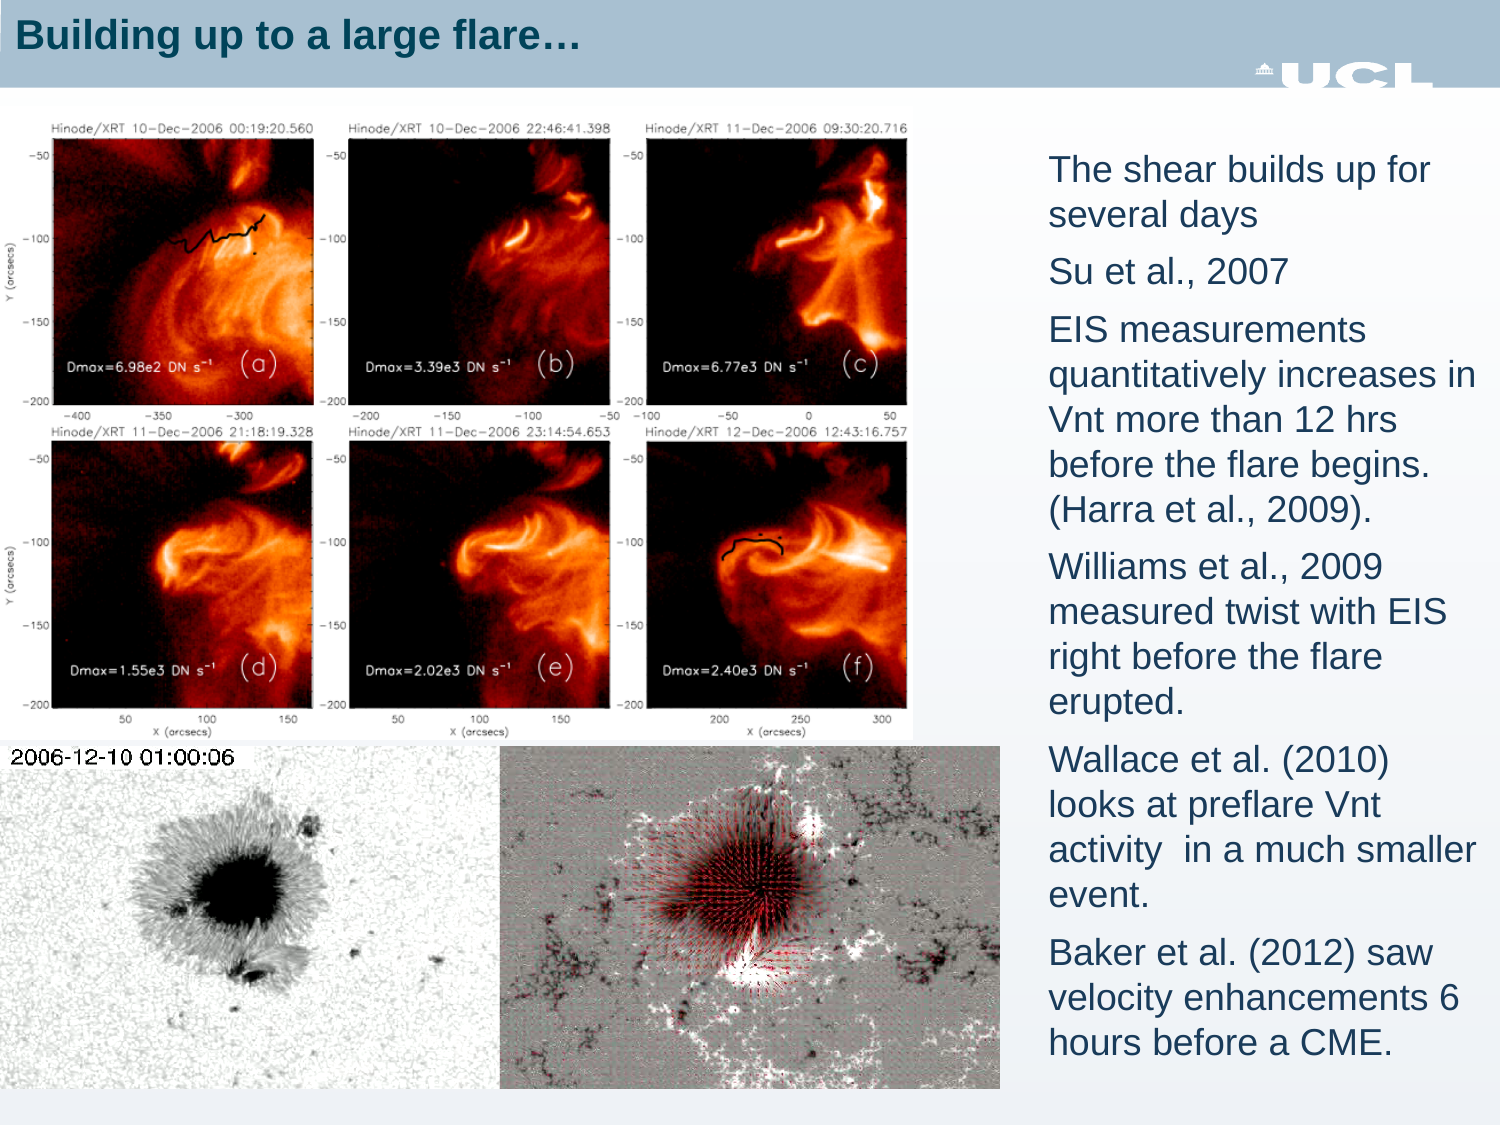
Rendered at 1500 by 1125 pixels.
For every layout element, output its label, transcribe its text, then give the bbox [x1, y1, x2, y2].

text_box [0, 745, 1001, 1090]
title Building up to a large flare… [0, 0, 1428, 67]
text_box The shear builds up for several days Su et al., 2007 EIS measurements quantitatively increases in Vnt more than 12 hrs before the flare begins. (Harra et al., 2009). Williams et al., 2009 measured twist with EIS right before the flare erupted. Wallace et al. (2010) looks at preflare Vnt activity in a much smaller event. Baker et al. (2012) saw velocity enhancements 6 hours before a CME. [1033, 137, 1500, 1070]
picture [0, 106, 913, 741]
